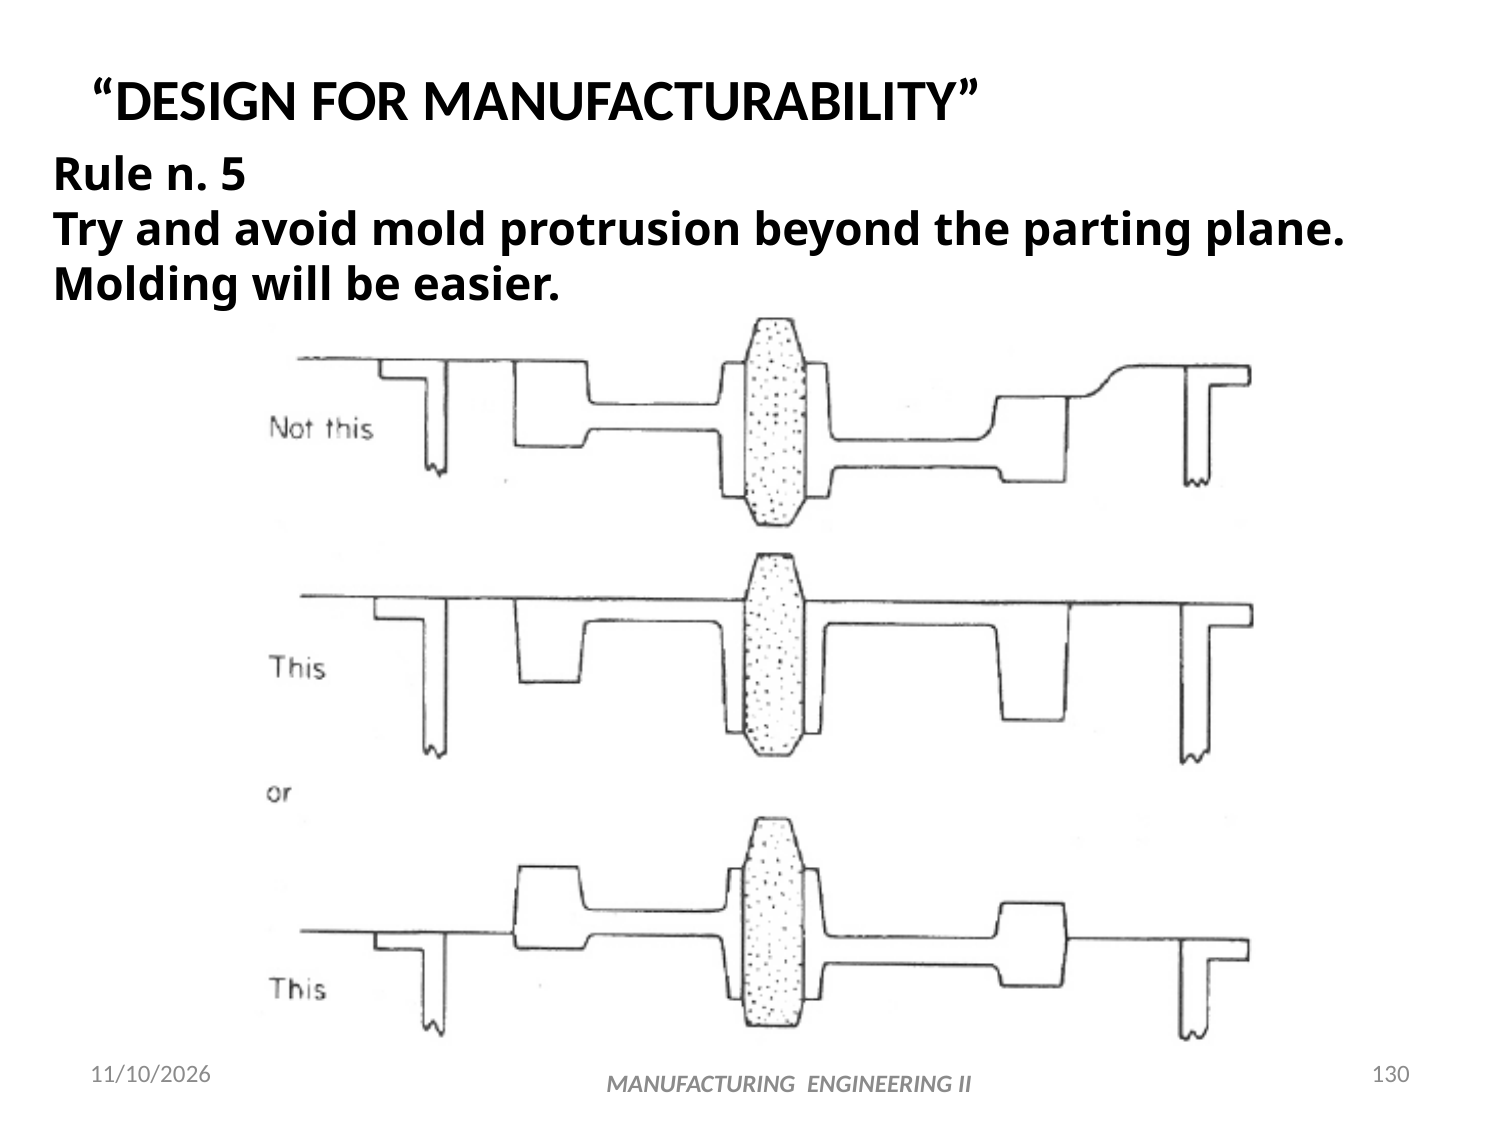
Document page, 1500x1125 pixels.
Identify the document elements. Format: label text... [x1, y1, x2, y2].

footer MANUFACTURING ENGINEERING II [512, 1058, 988, 1113]
title “DESIGN FOR MANUFACTURABILITY” [74, 44, 1426, 137]
slide_number 130 [1074, 1042, 1425, 1103]
picture [249, 312, 1256, 1051]
text_box Rule n. 5 Try and avoid mold protrusion beyond the parting plane. Molding will be easier. [37, 137, 1488, 318]
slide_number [75, 1042, 425, 1103]
